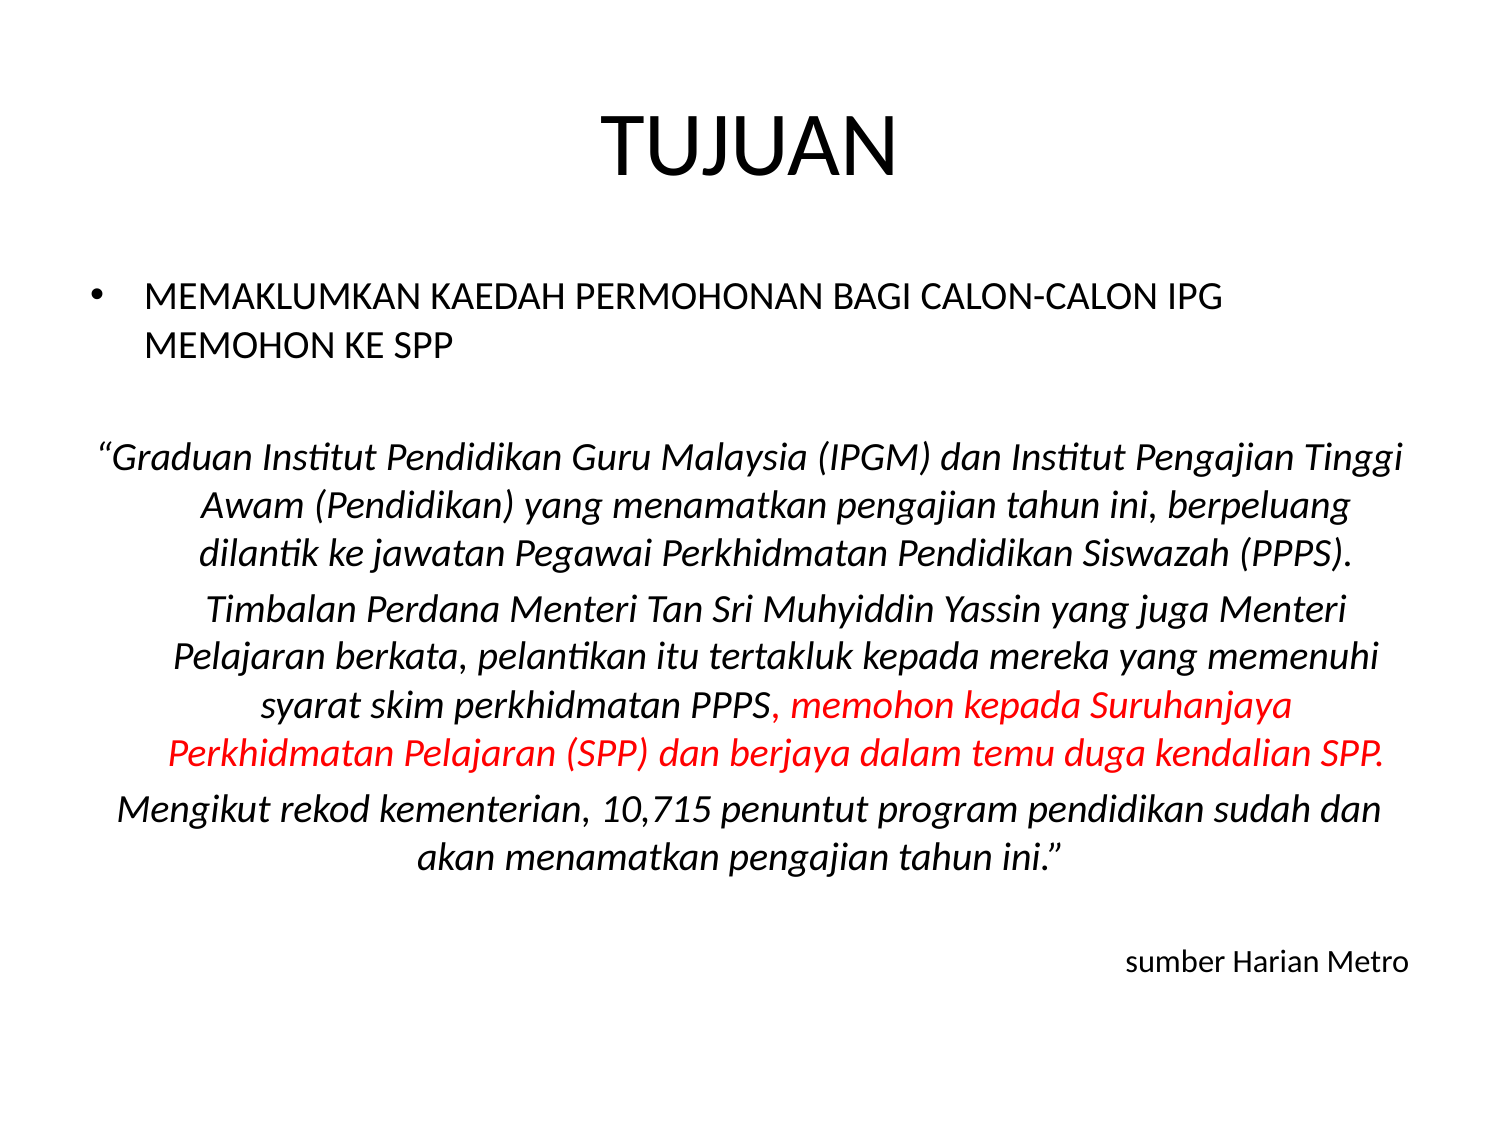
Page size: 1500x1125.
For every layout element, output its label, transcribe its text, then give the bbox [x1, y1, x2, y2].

title TUJUAN [75, 45, 1425, 233]
list MEMAKLUMKAN KAEDAH PERMOHONAN BAGI CALON-CALON IPG MEMOHON KE SPP “Graduan Institut Pendidikan Guru Malaysia (IPGM) dan Institut Pengajian Tinggi Awam (Pendidikan) yang menamatkan pengajian tahun ini, berpeluang dilantik ke jawatan Pegawai Perkhidmatan Pendidikan Siswazah (PPPS). Timbalan Perdana Menteri Tan Sri Muhyiddin Yassin yang juga Menteri Pelajaran berkata, pelantikan itu tertakluk kepada mereka yang memenuhi syarat skim perkhidmatan PPPS, memohon kepada Suruhanjaya Perkhidmatan Pelajaran (SPP) dan berjaya dalam temu duga kendalian SPP. Mengikut rekod kementerian, 10,715 penuntut program pendidikan sudah dan akan menamatkan pengajian tahun ini.” sumber Harian Metro [75, 262, 1425, 1005]
